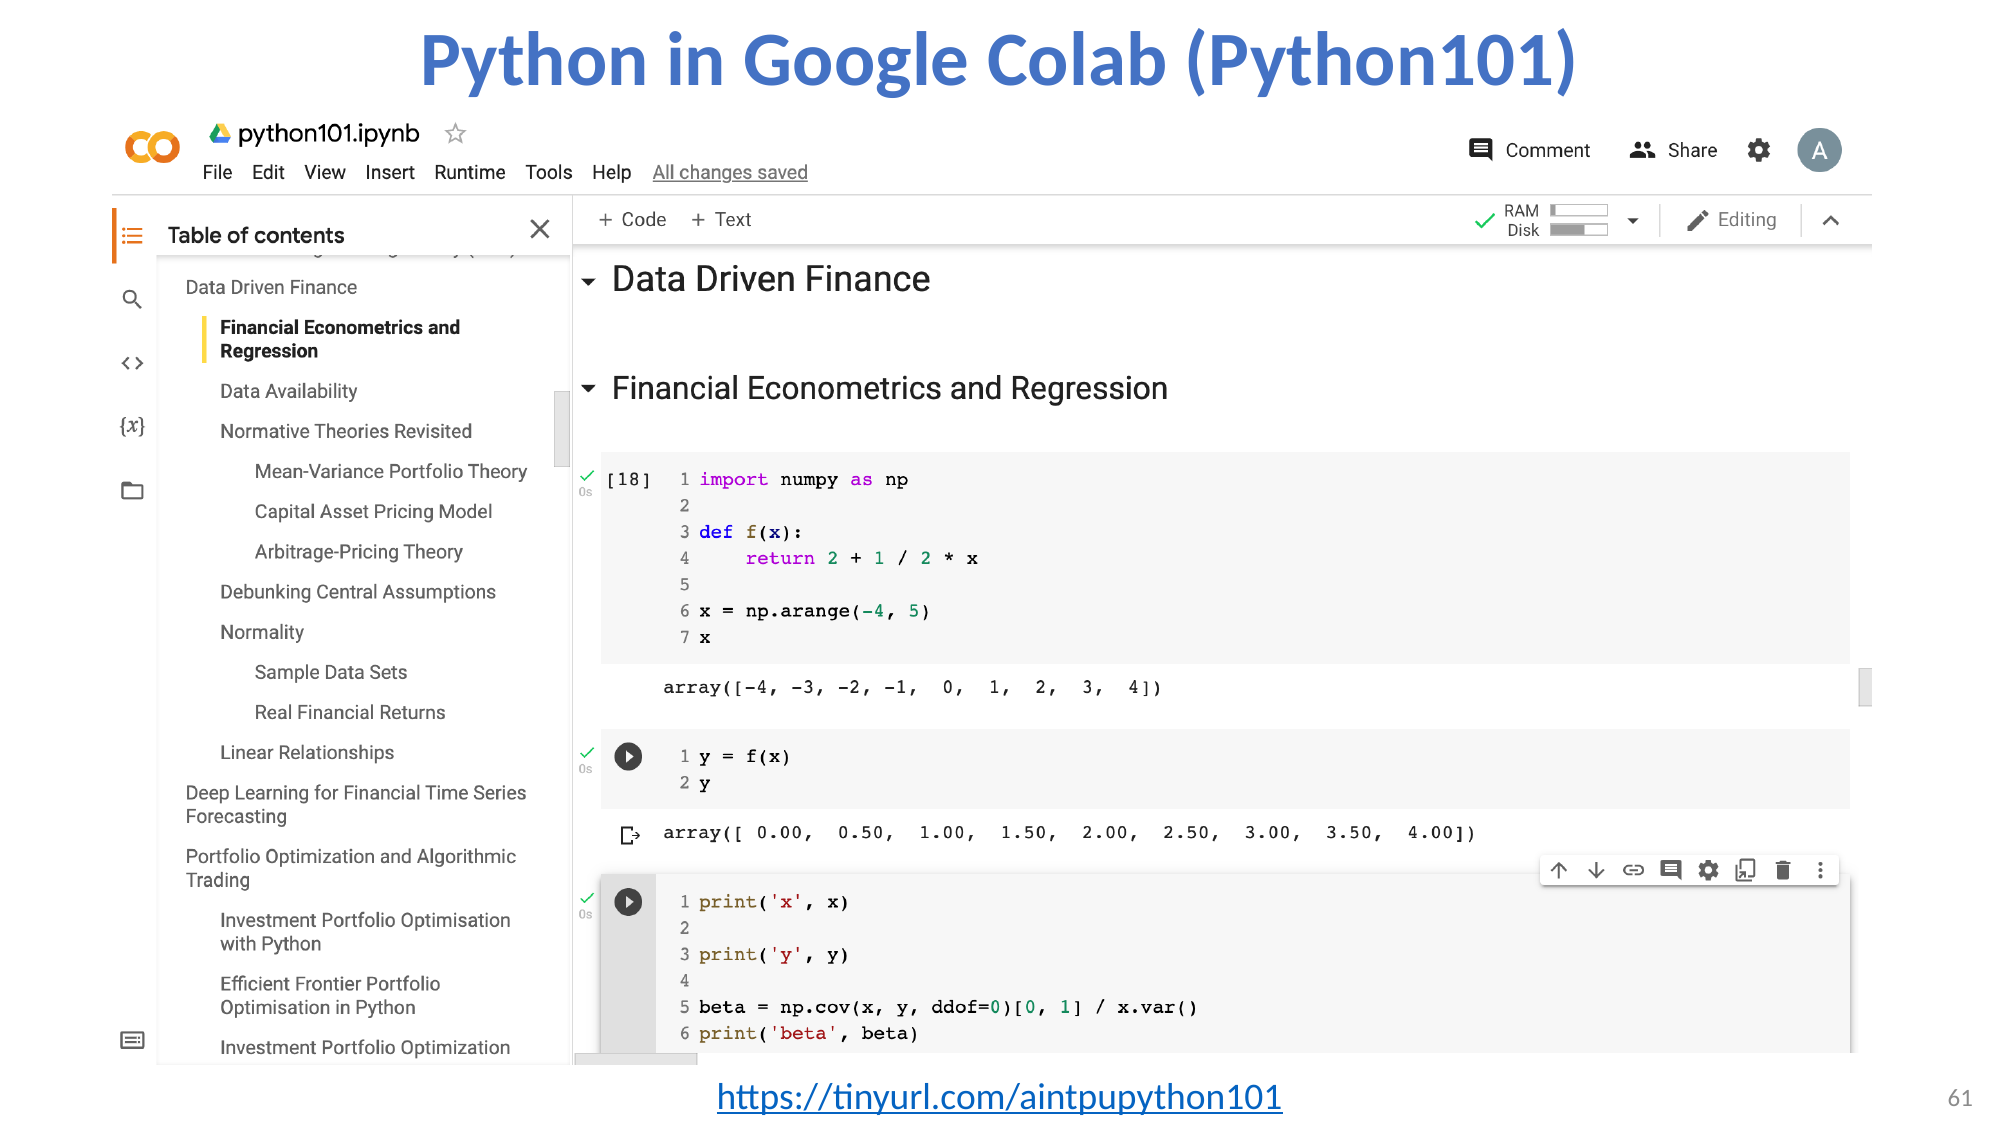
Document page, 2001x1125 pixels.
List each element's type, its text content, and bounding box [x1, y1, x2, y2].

slide_number 61 [1830, 1076, 1989, 1116]
text_box Python in Google Colab (Python101) [324, 0, 1675, 108]
text_box https://tinyurl.com/aintpupython101 [701, 1065, 1298, 1125]
picture [112, 108, 1872, 1065]
